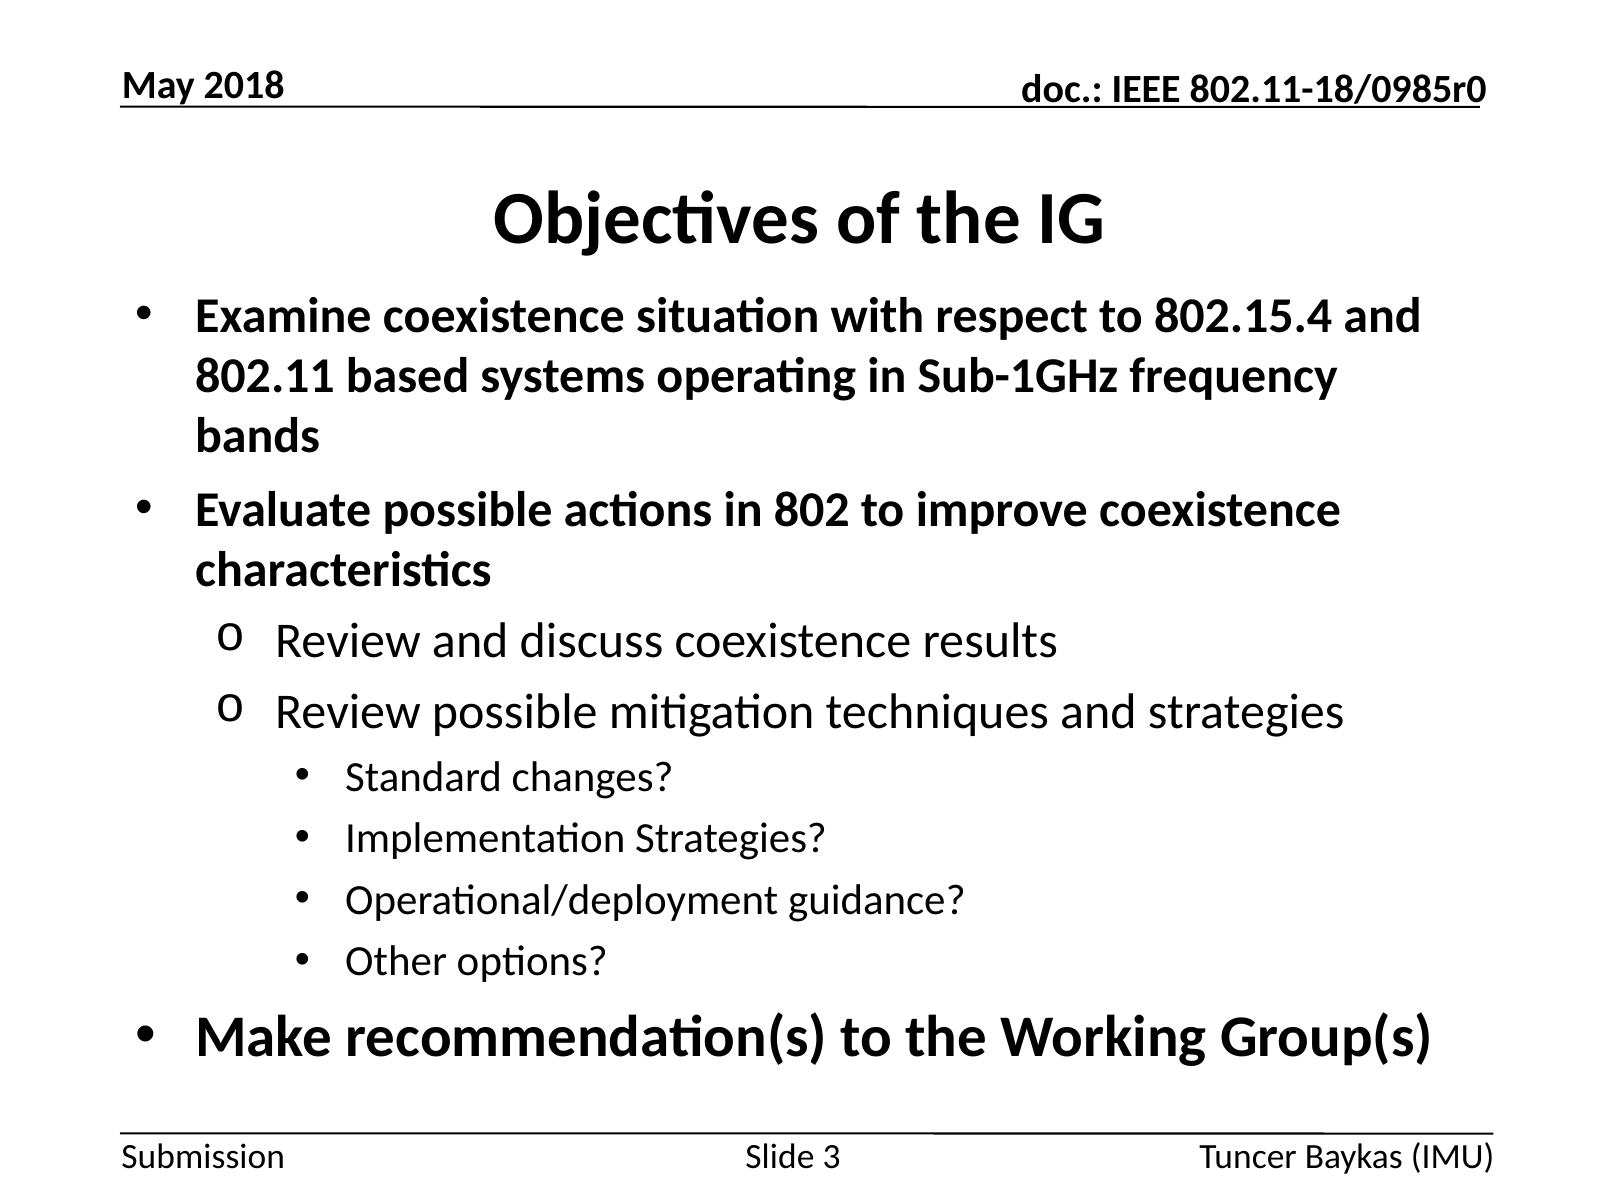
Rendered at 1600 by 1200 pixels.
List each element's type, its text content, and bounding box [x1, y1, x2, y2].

list Examine coexistence situation with respect to 802.15.4 and 802.11 based systems operating in Sub-1GHz frequency bands Evaluate possible actions in 802 to improve coexistence characteristics Review and discuss coexistence results Review possible mitigation techniques and strategies Standard changes? Implementation Strategies? Operational/deployment guidance? Other options? Make recommendation(s) to the Working Group(s) [119, 274, 1480, 1067]
title Objectives of the IG [119, 119, 1480, 274]
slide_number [121, 58, 451, 107]
footer Tuncer Baykas (IMU) [937, 1132, 1495, 1174]
slide_number Slide 3 [733, 1132, 854, 1197]
